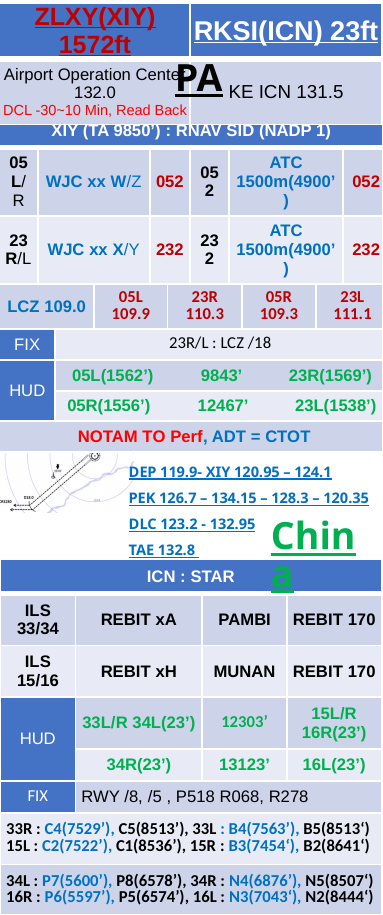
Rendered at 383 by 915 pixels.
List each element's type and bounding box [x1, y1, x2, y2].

text_box [146, 53, 252, 105]
table_cell [344, 217, 382, 283]
table_cell [0, 150, 37, 215]
table_cell [1, 782, 75, 812]
table_cell [1, 814, 381, 864]
table_cell [203, 698, 286, 748]
table_cell [288, 596, 381, 645]
table_cell [191, 62, 381, 124]
table_cell [76, 698, 201, 748]
table_cell [1, 596, 75, 645]
table_cell [288, 698, 381, 748]
table_cell [76, 750, 201, 780]
table_cell [1, 698, 75, 780]
table_cell [1, 865, 381, 914]
table_cell [76, 596, 201, 645]
table_cell [203, 750, 286, 780]
table_cell [230, 150, 342, 215]
table_cell [0, 217, 37, 283]
table_cell [191, 150, 228, 215]
table_cell [76, 646, 201, 696]
table_cell [0, 285, 93, 328]
table_cell [56, 361, 382, 390]
table_header [0, 125, 382, 145]
table_cell [56, 330, 382, 359]
table_cell [0, 422, 382, 447]
table_cell [230, 217, 342, 283]
table_cell [288, 646, 381, 696]
table_cell [168, 285, 241, 328]
table_cell [203, 596, 286, 645]
table_cell [1, 646, 75, 696]
table_cell [288, 750, 381, 780]
table_header [191, 4, 381, 56]
table_cell [39, 217, 149, 283]
table_cell [151, 217, 189, 283]
table_cell [243, 285, 315, 328]
table_header [1, 560, 381, 591]
table_header [0, 4, 189, 56]
table_cell [76, 782, 381, 812]
table_cell [56, 392, 382, 420]
picture [0, 431, 134, 513]
table_cell [203, 646, 286, 696]
table_cell [95, 285, 167, 328]
table_cell [0, 361, 54, 420]
table_cell [317, 285, 382, 328]
table_cell [39, 150, 149, 215]
table_cell [151, 150, 189, 215]
table_cell [0, 330, 54, 359]
table_cell [0, 62, 189, 124]
text_box [113, 447, 382, 564]
table_cell [344, 150, 382, 215]
table_cell [191, 217, 228, 283]
